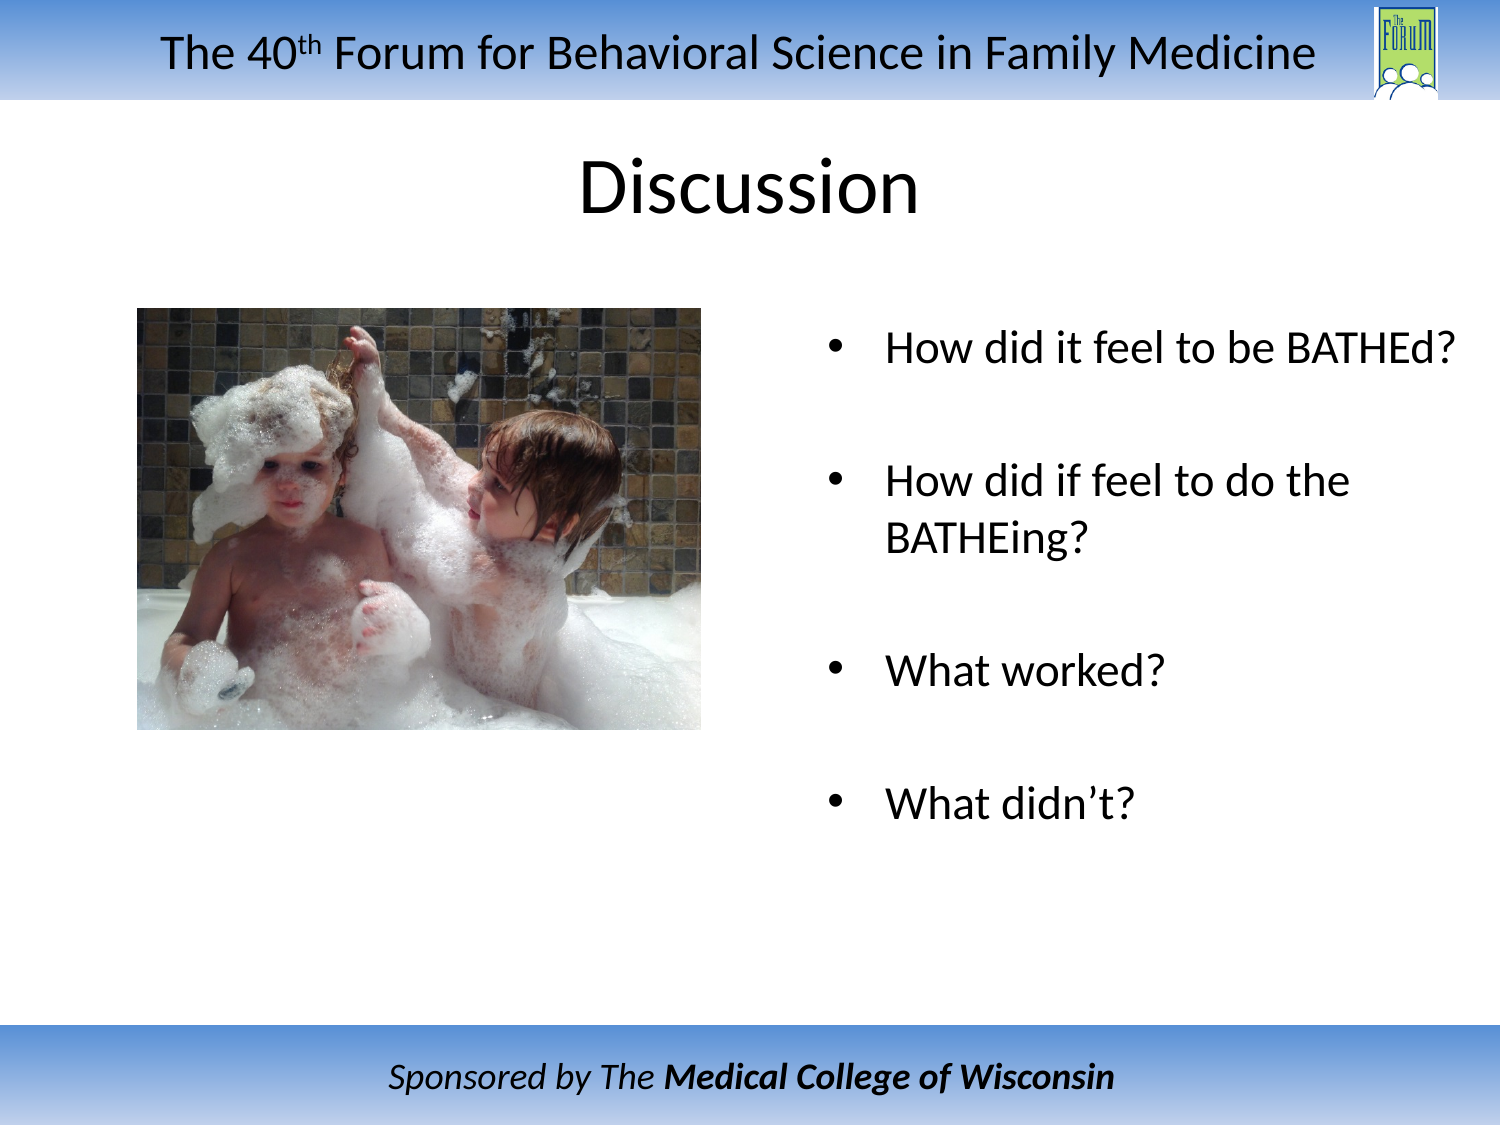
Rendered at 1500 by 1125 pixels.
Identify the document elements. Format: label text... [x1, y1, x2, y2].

picture [137, 308, 702, 731]
picture [1374, 7, 1438, 100]
list How did it feel to be BATHEd? How did if feel to do the BATHEing? What worked? What didn’t? [812, 309, 1475, 863]
title Discussion [75, 125, 1425, 238]
